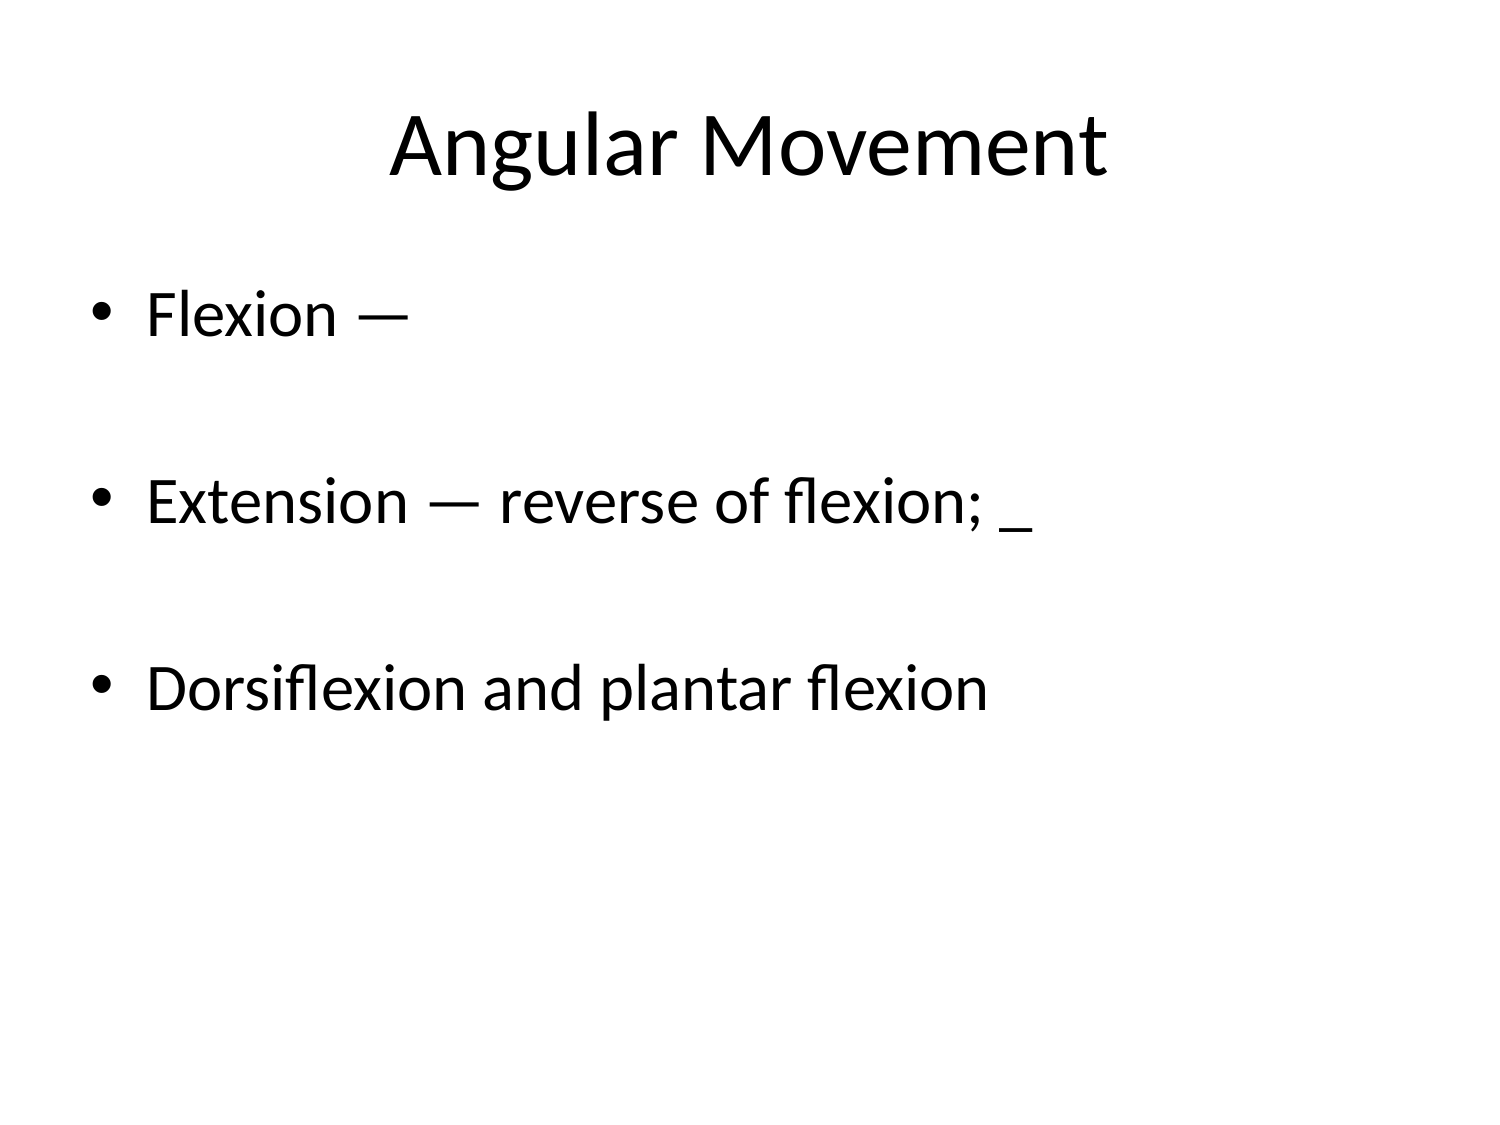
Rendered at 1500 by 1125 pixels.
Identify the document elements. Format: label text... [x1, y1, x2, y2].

title Angular Movement [75, 45, 1425, 233]
list Flexion — Extension — reverse of flexion; _ Dorsiflexion and plantar flexion [75, 262, 1425, 1005]
